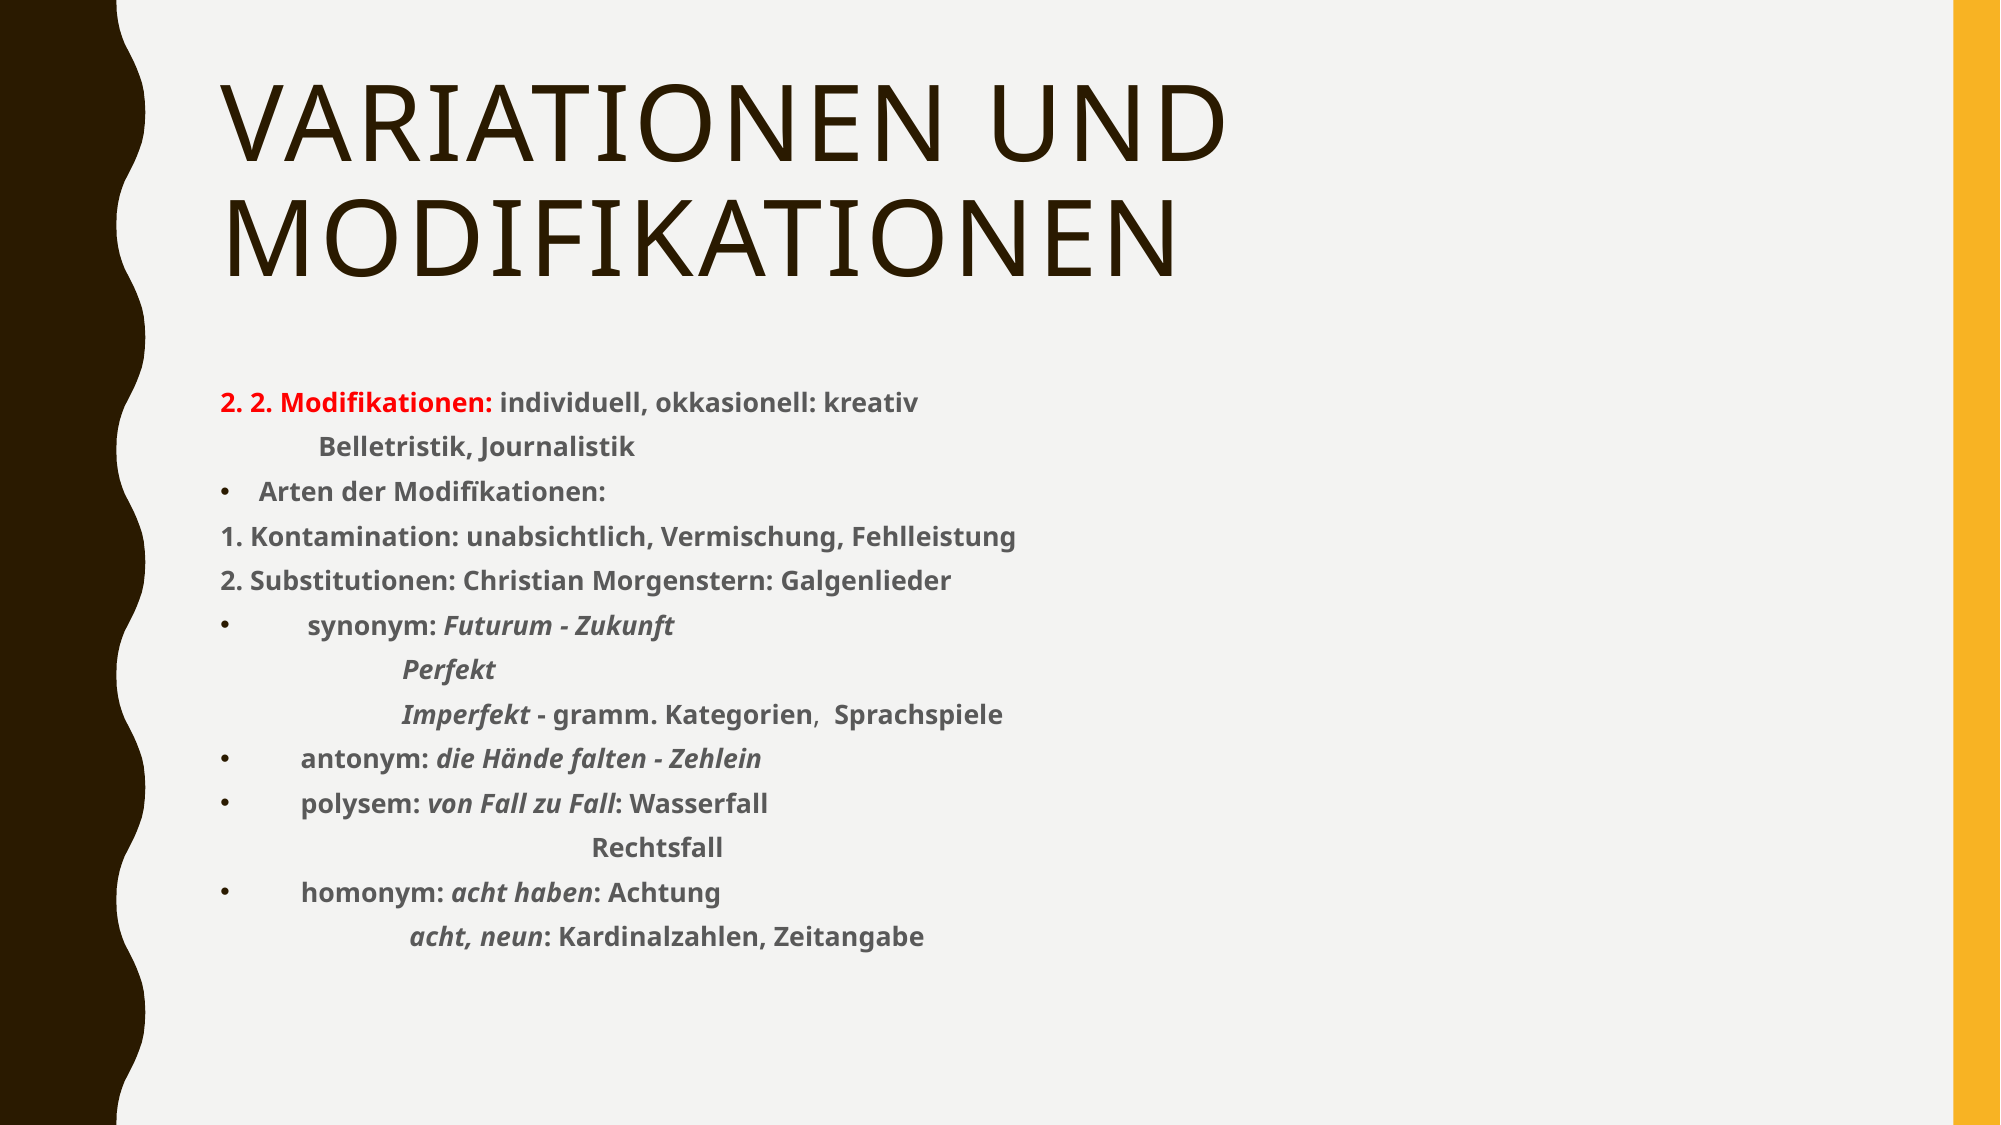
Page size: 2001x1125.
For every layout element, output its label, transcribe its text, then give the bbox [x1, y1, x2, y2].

title Variationen und Modifikationen [205, 62, 1875, 308]
list 2. 2. Modifikationen: individuell, okkasionell: kreativ Belletristik, Journalistik Arten der Modifïkationen: 1. Kontamination: unabsichtlich, Vermischung, Fehlleistung 2. Substitutionen: Christian Morgenstern: Galgenlieder synonym: Futurum - Zukunft Perfekt Imperfekt - gramm. Kategorien, Sprachspiele antonym: die Hände falten - Zehlein polysem: von Fall zu Fall: Wasserfall Rechtsfall homonym: acht haben: Achtung acht, neun: Kardinalzahlen, Zeitangabe [205, 375, 1875, 965]
